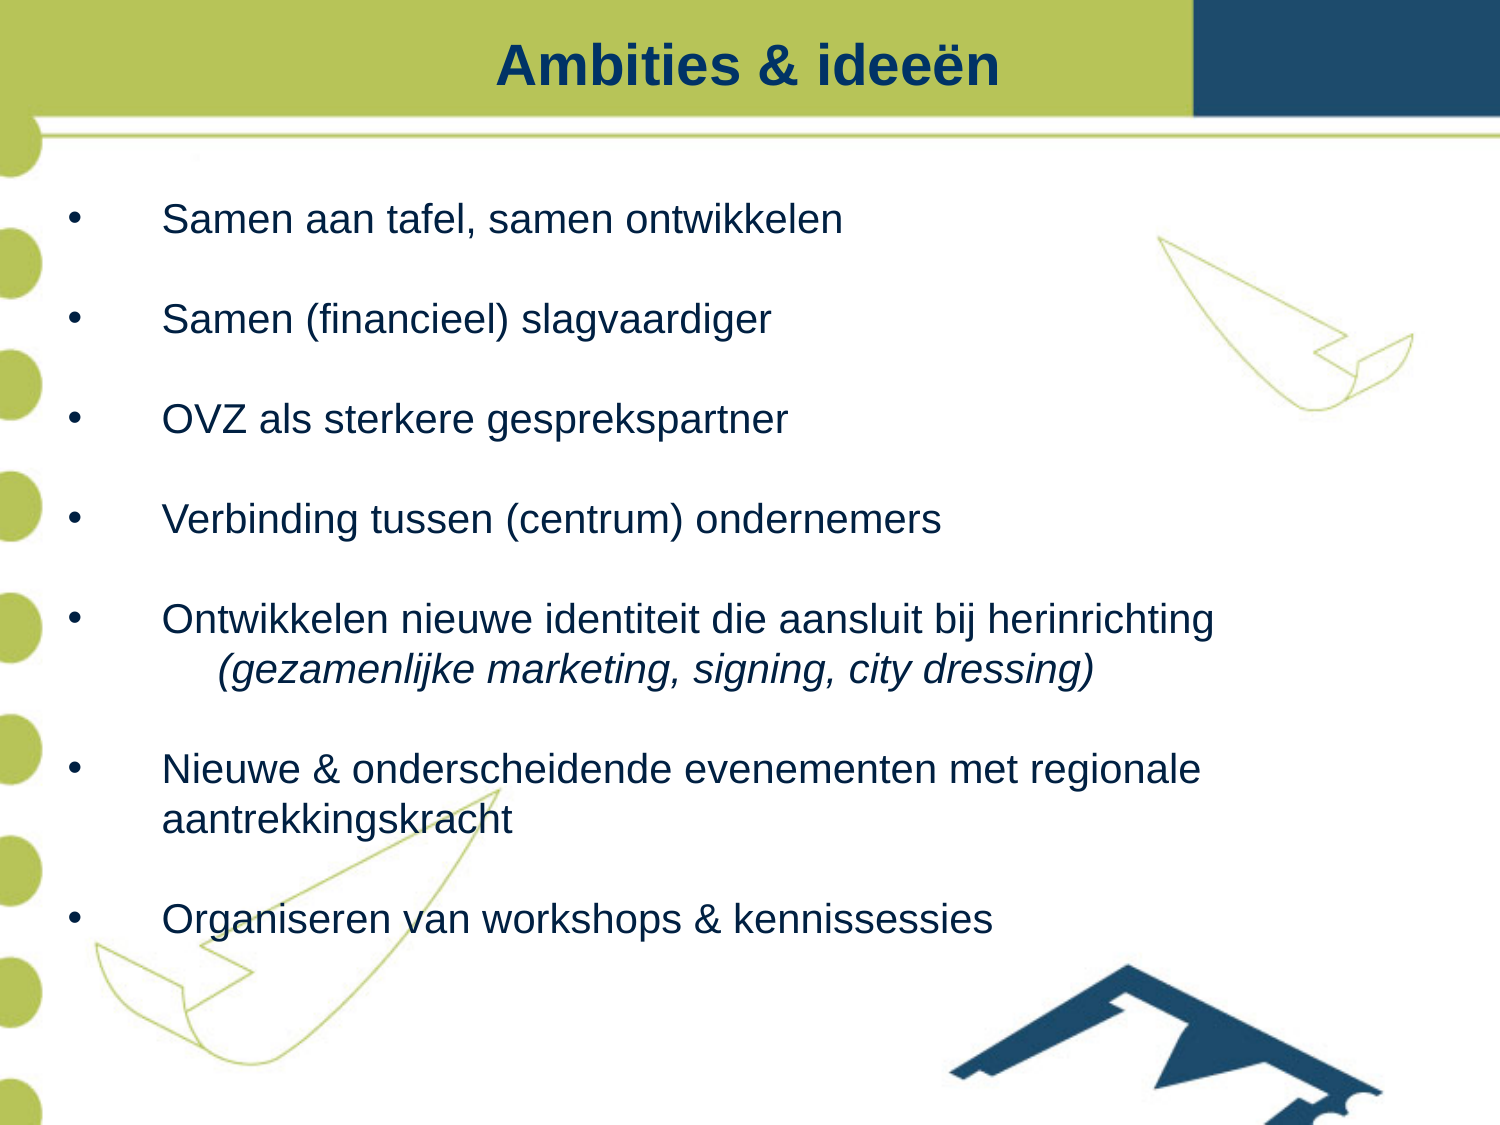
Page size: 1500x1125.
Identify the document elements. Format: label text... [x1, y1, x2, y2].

picture [0, 0, 1500, 1125]
text_box Samen aan tafel, samen ontwikkelen Samen (financieel) slagvaardiger OVZ als sterkere gesprekspartner Verbinding tussen (centrum) ondernemers Ontwikkelen nieuwe identiteit die aansluit bij herinrichting (gezamenlijke marketing, signing, city dressing) Nieuwe & onderscheidende evenementen met regionale aantrekkingskracht Organiseren van workshops & kennissessies [53, 184, 1379, 1000]
title Ambities & ideeën [480, 30, 1020, 94]
